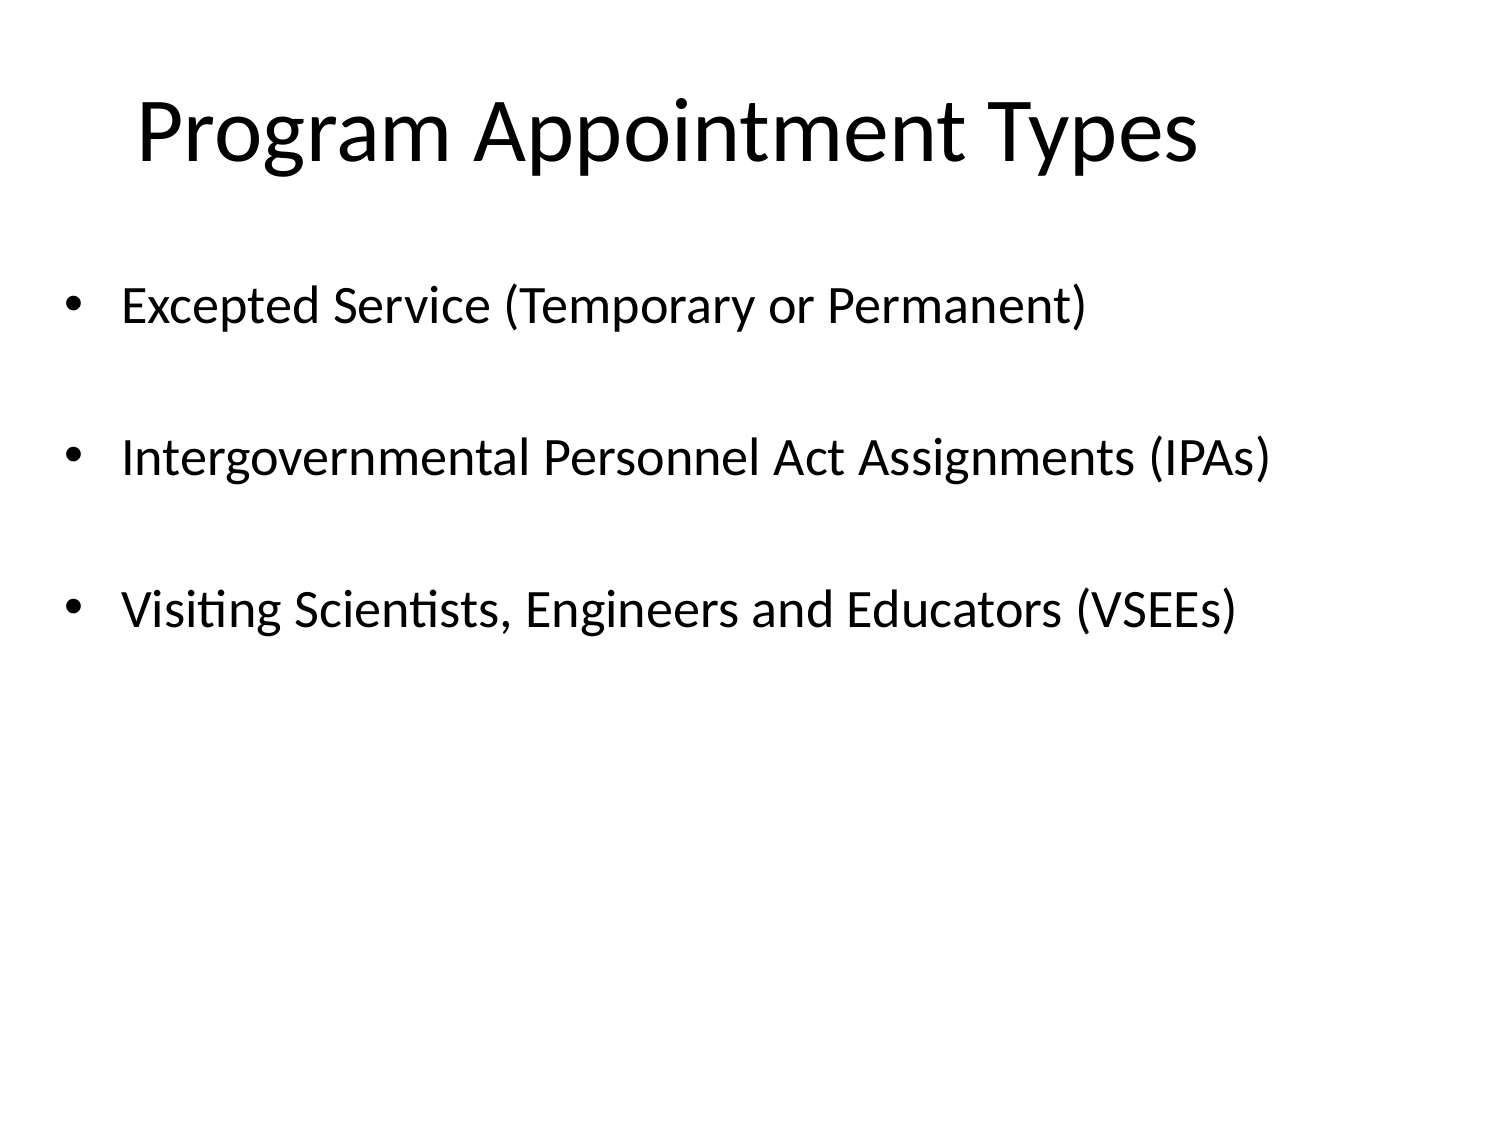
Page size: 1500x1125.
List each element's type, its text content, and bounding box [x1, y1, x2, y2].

title Program Appointment Types [50, 0, 1288, 250]
text_box Excepted Service (Temporary or Permanent) Intergovernmental Personnel Act Assignments (IPAs) Visiting Scientists, Engineers and Educators (VSEEs) [50, 262, 1425, 913]
